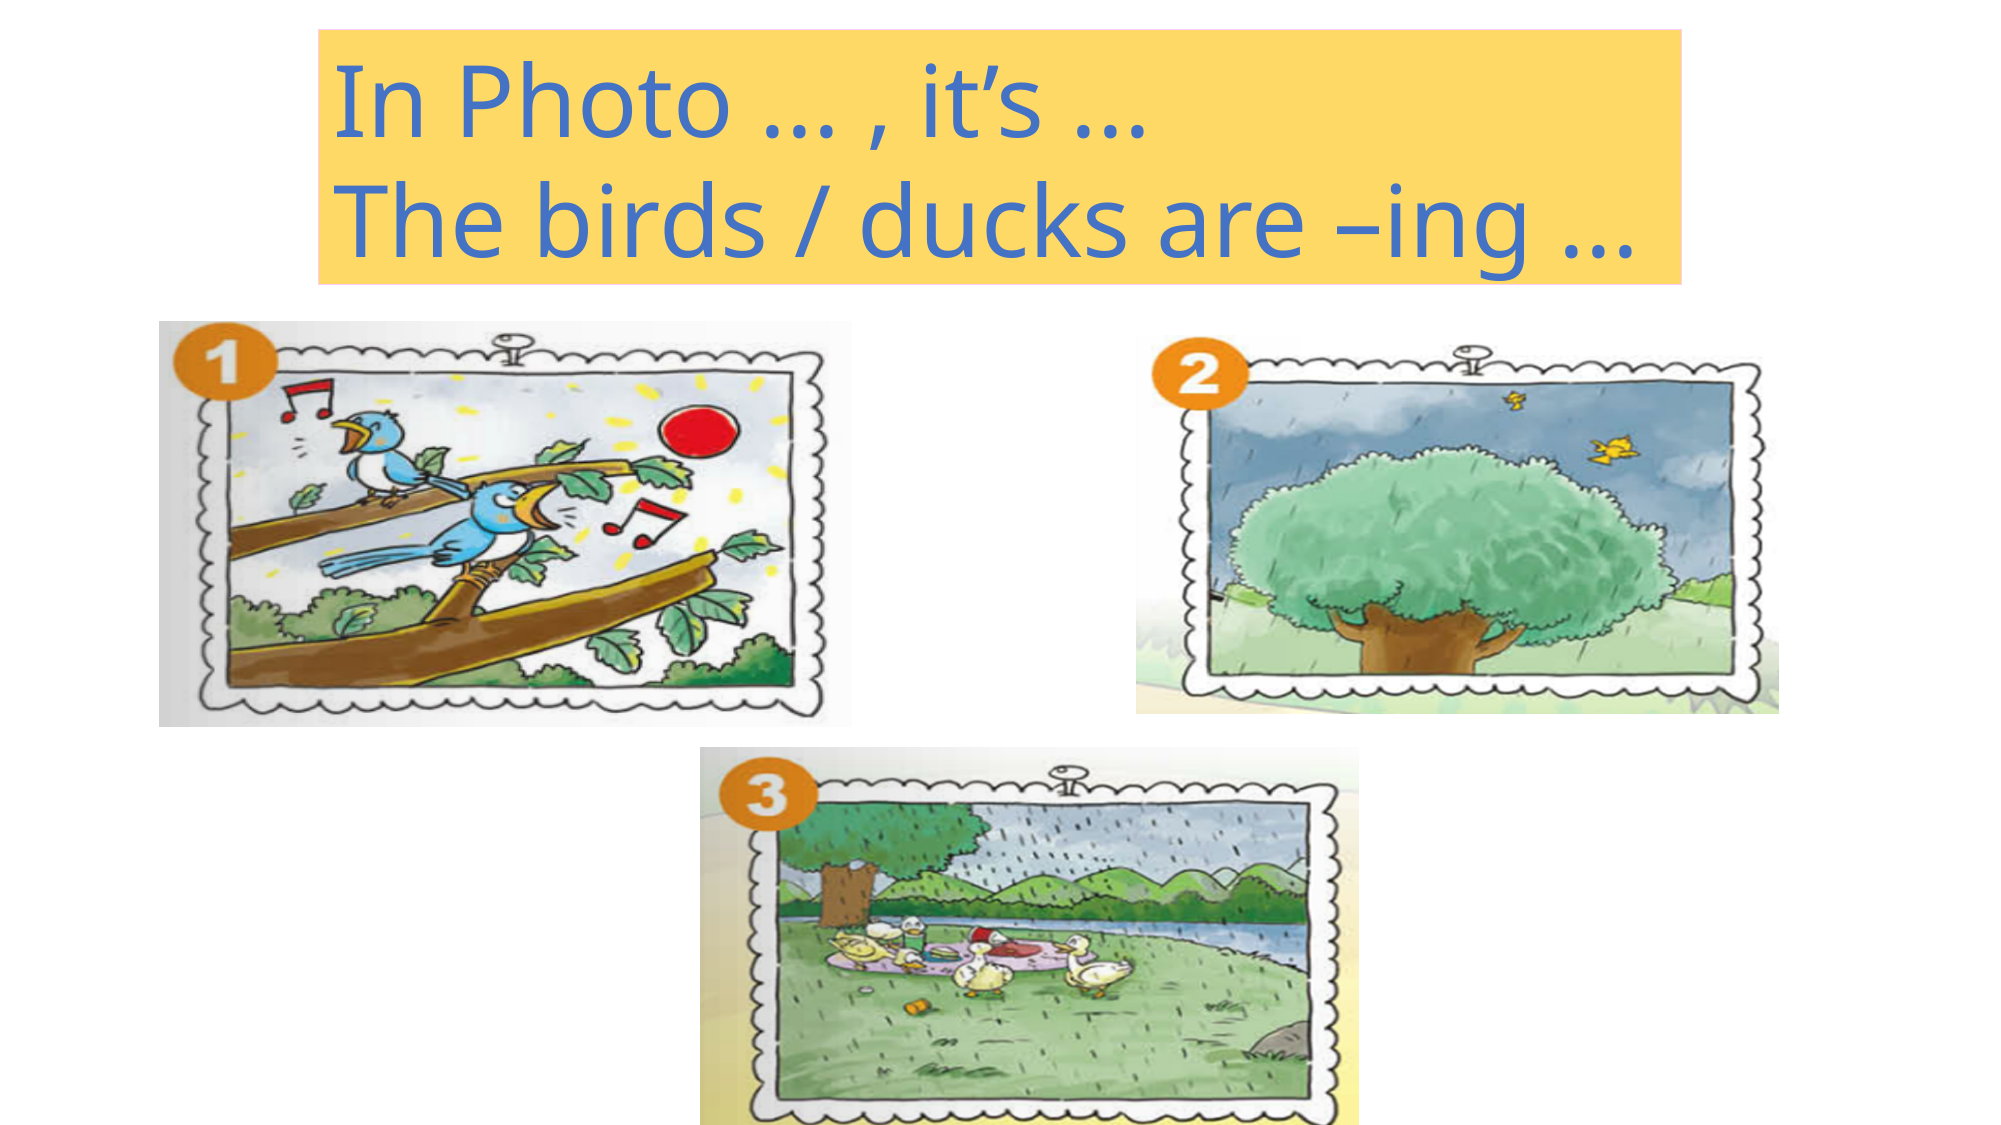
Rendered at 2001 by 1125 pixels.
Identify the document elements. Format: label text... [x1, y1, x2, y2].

picture [700, 747, 1359, 1125]
picture [159, 321, 852, 728]
text_box In Photo ... , it’s ... The birds / ducks are –ing ... [318, 29, 1682, 285]
picture [1136, 335, 1779, 714]
